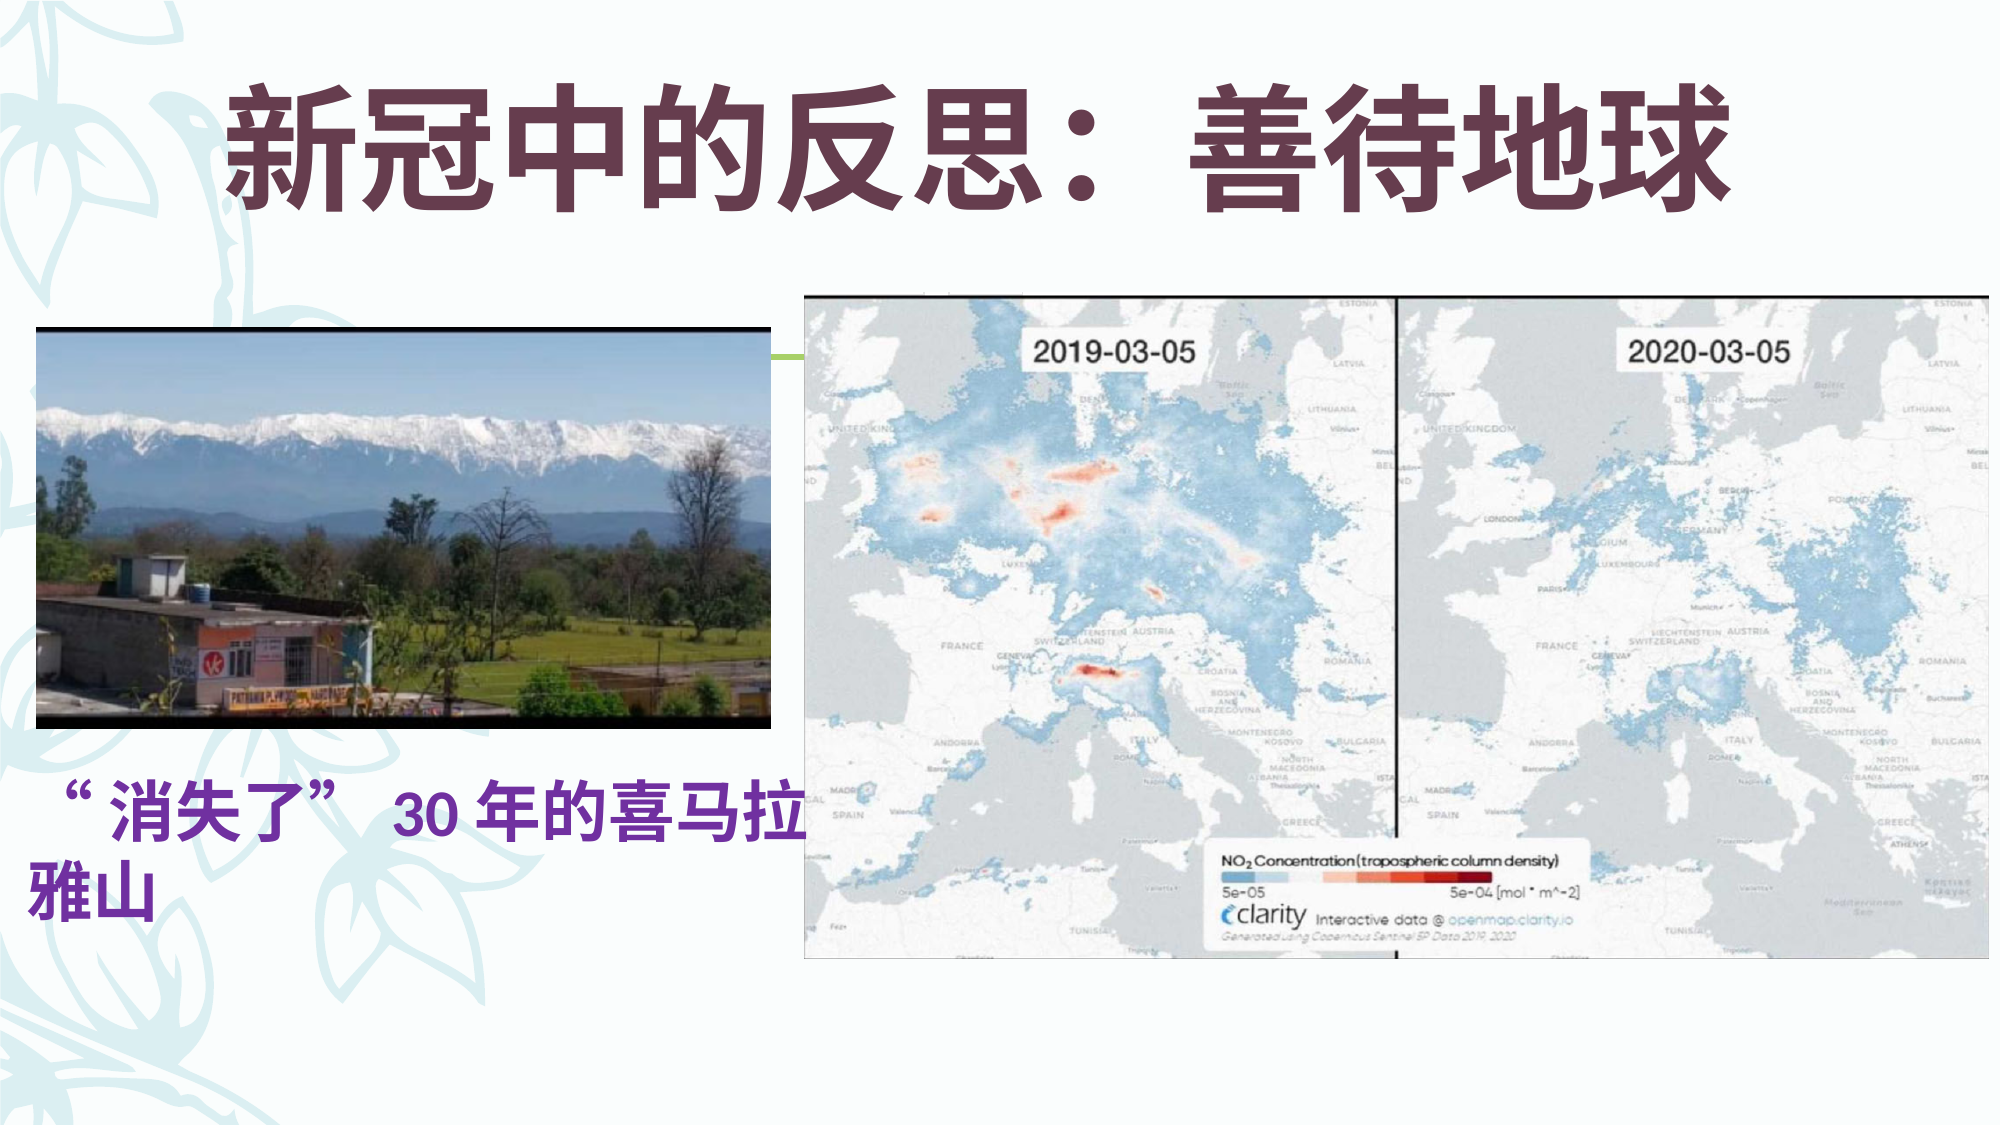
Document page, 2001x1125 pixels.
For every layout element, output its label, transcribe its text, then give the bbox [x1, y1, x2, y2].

text_box “消失了”30年的喜马拉雅山 [11, 762, 804, 938]
picture [36, 327, 771, 729]
title 新冠中的反思：善待地球 [207, 61, 1853, 318]
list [804, 292, 1990, 959]
